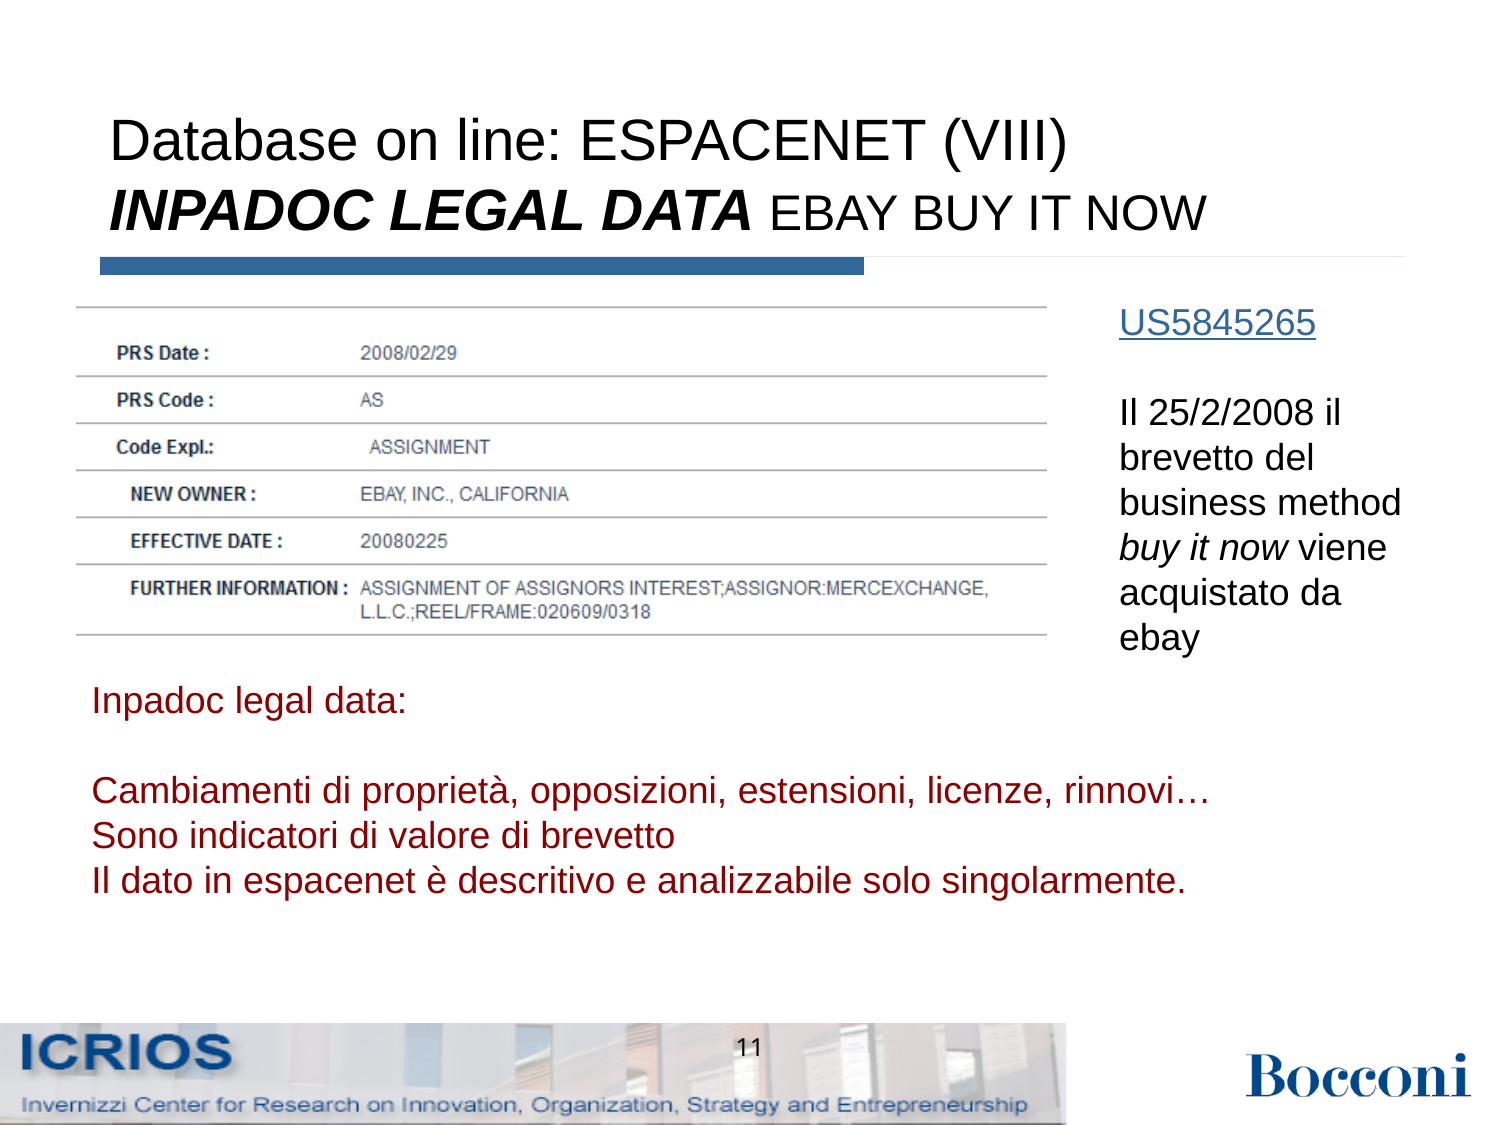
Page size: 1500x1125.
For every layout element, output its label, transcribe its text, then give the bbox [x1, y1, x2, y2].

picture [0, 1023, 1069, 1125]
picture [1246, 1053, 1471, 1097]
picture [76, 302, 1048, 661]
footer 11 [512, 1024, 988, 1103]
title Database on line: ESPACENET (VIII) INPADOC LEGAL DATA EBAY BUY IT NOW [93, 49, 1407, 250]
text_box US5845265 Il 25/2/2008 il brevetto del business method buy it now viene acquistato da ebay [1104, 290, 1424, 666]
text_box Inpadoc legal data: Cambiamenti di proprietà, opposizioni, estensioni, licenze, rinnovi… Sono indicatori di valore di brevetto Il dato in espacenet è descritivo e analizzabile solo singolarmente. [76, 668, 1341, 909]
